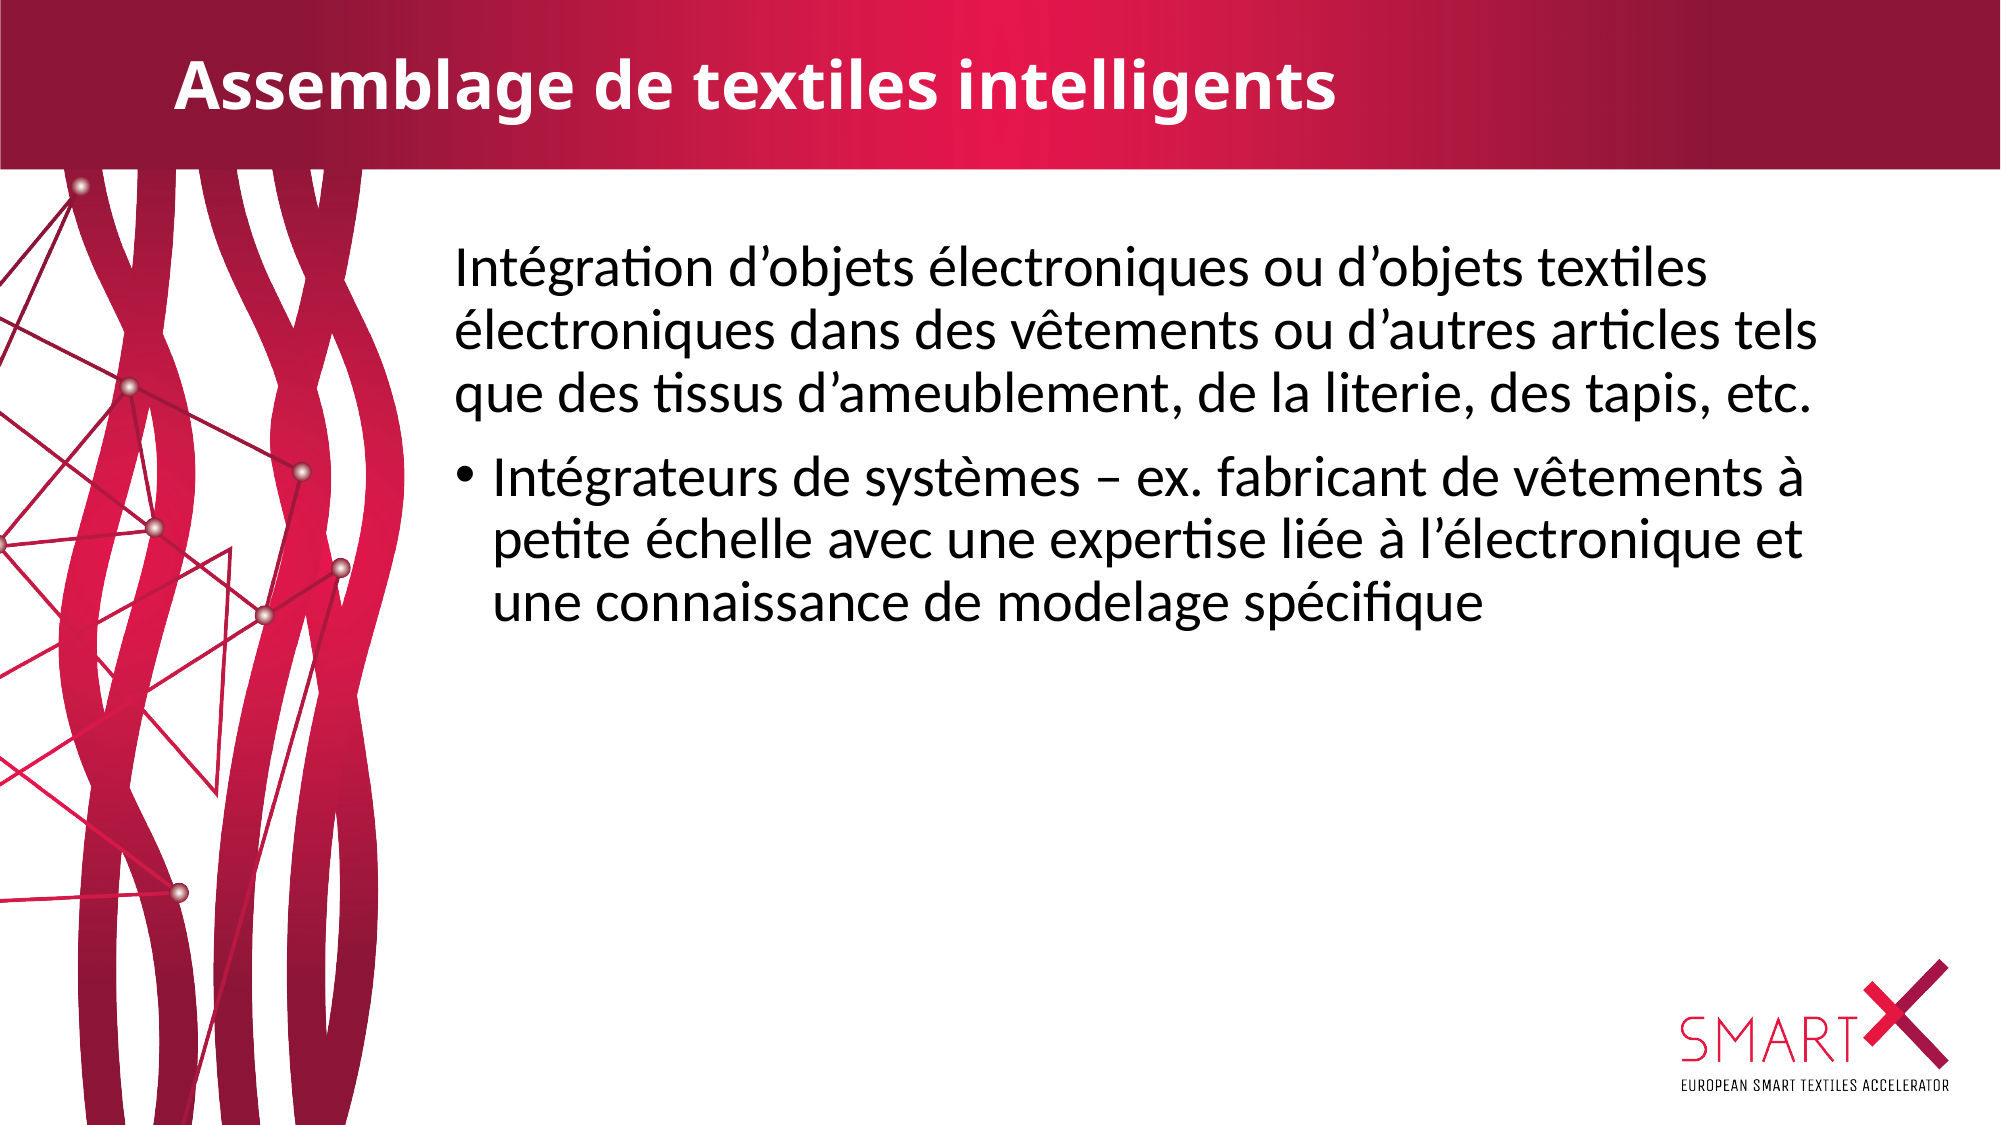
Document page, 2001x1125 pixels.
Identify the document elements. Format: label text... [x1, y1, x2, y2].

picture [0, 0, 2001, 1125]
text_box Assemblage de textiles intelligents [159, 35, 2000, 211]
list Intégration d’objets électroniques ou d’objets textiles électroniques dans des vêtements ou d’autres articles tels que des tissus d’ameublement, de la literie, des tapis, etc. Intégrateurs de systèmes – ex. fabricant de vêtements à petite échelle avec une expertise liée à l’électronique et une connaissance de modelage spécifique [439, 228, 1863, 1014]
